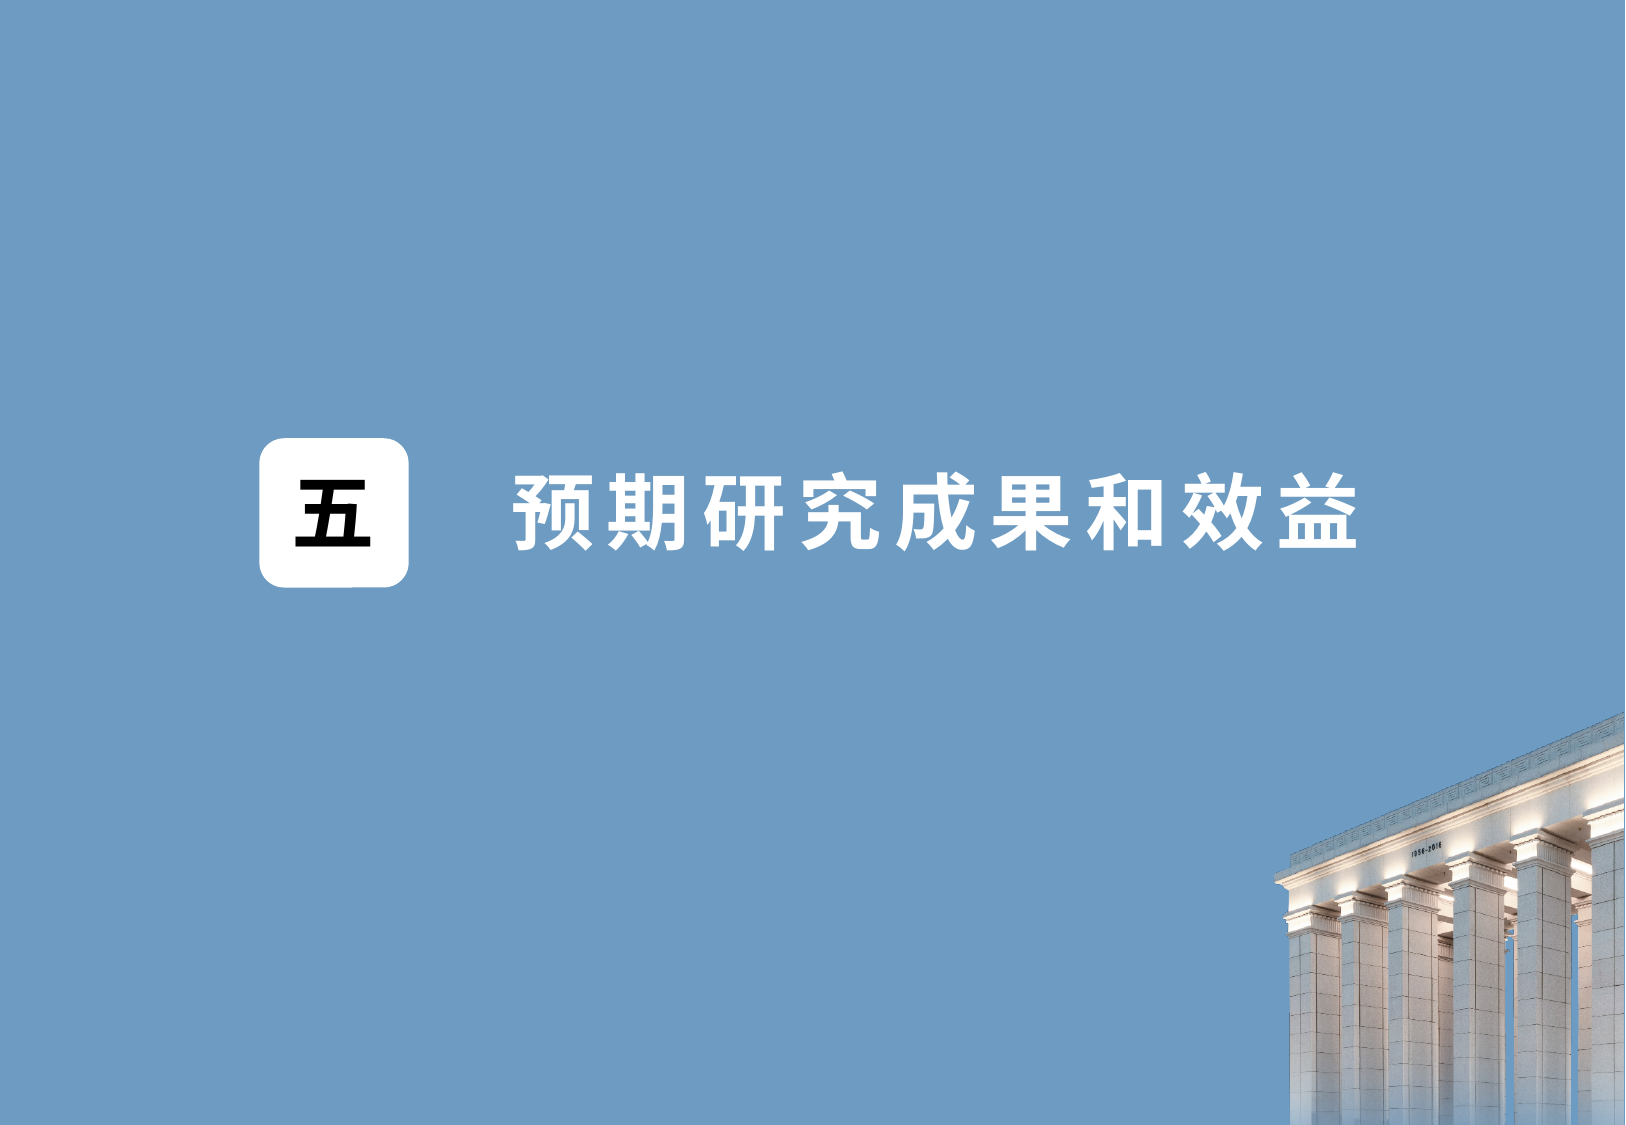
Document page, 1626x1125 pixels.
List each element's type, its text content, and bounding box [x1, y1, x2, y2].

picture [1135, 667, 1624, 1125]
text_box 预期研究成果和效益 [499, 472, 1403, 567]
text_box 五 [279, 472, 389, 567]
text_box [258, 437, 410, 589]
